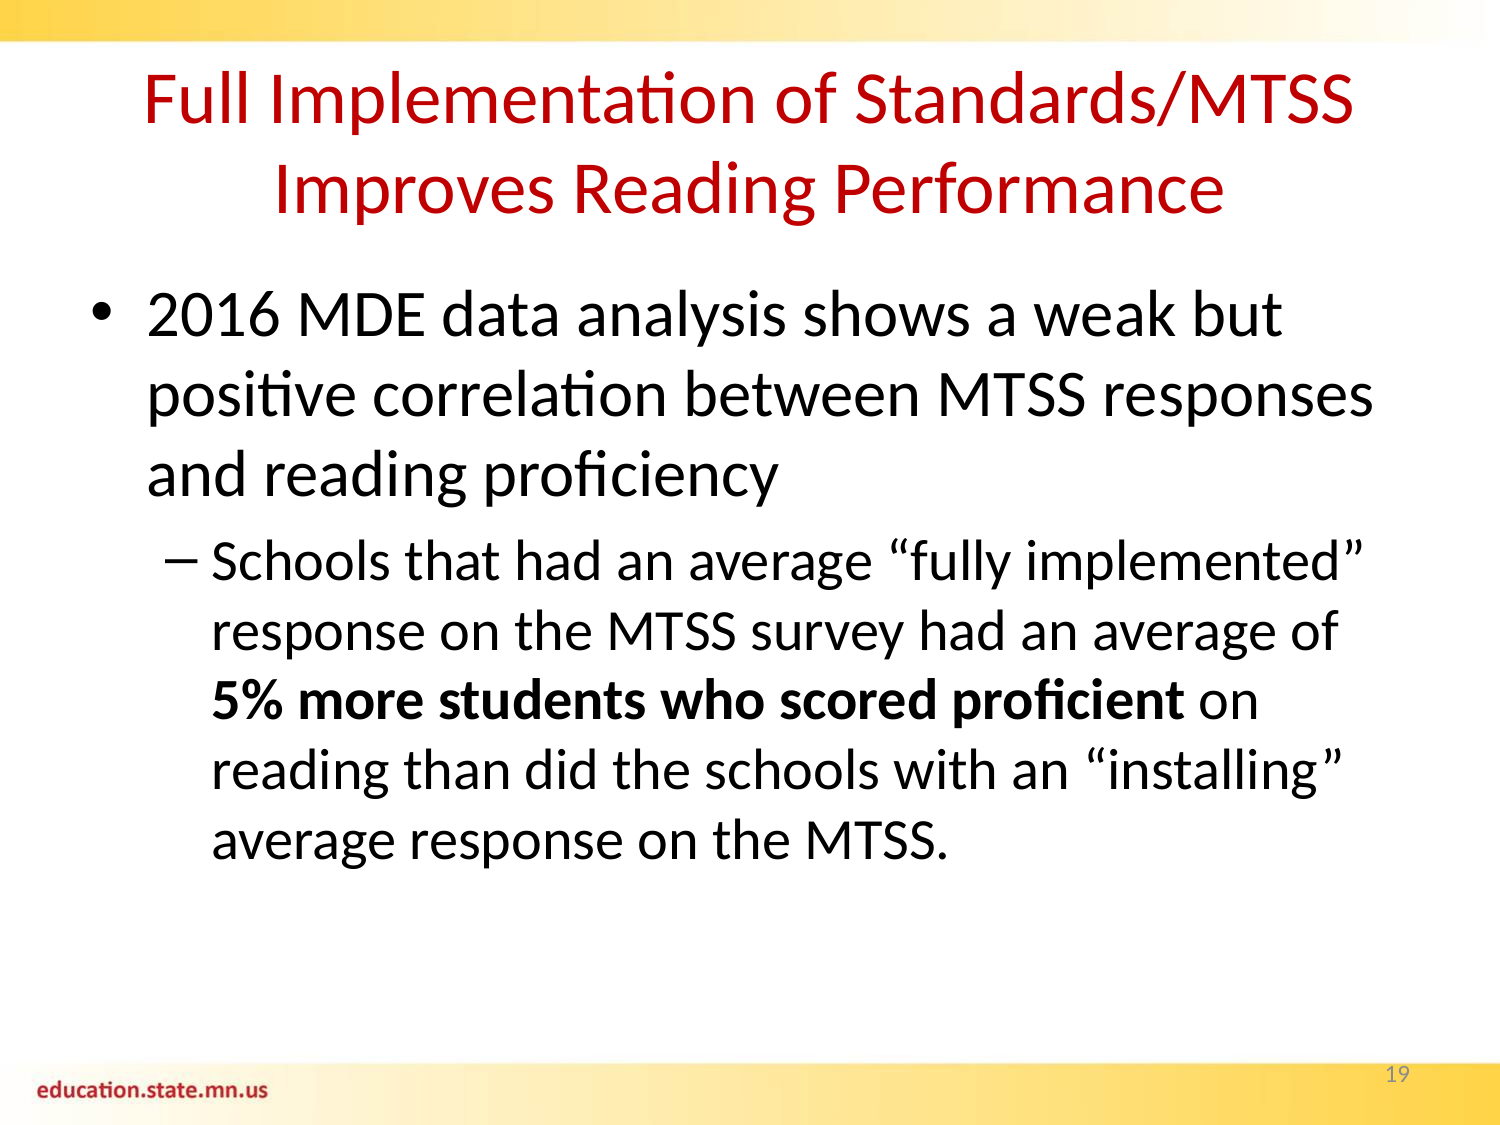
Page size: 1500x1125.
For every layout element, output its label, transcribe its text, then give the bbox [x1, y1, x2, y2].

slide_number 19 [1074, 1042, 1425, 1103]
title Full Implementation of Standards/MTSS Improves Reading Performance [75, 45, 1425, 233]
picture [0, 0, 1500, 1125]
list 2016 MDE data analysis shows a weak but positive correlation between MTSS responses and reading proficiency Schools that had an average “fully implemented” response on the MTSS survey had an average of 5% more students who scored proficient on reading than did the schools with an “installing” average response on the MTSS. [75, 262, 1425, 1005]
